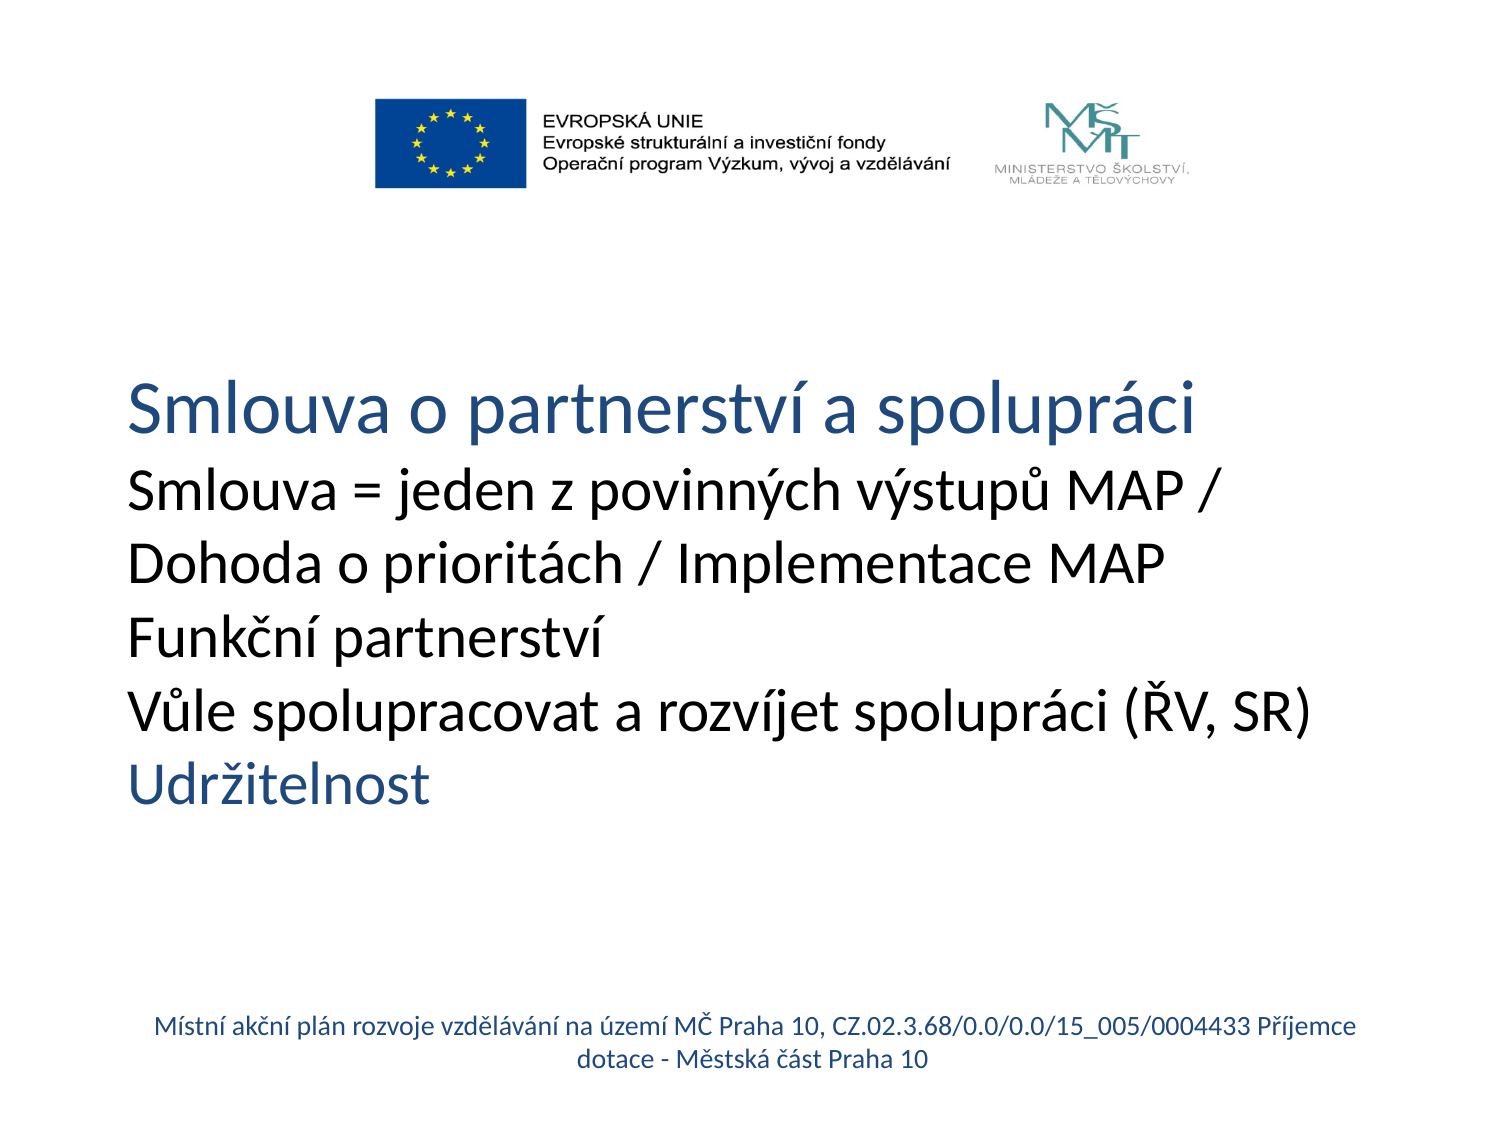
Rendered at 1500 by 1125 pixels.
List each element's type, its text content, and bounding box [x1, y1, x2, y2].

title Smlouva o partnerství a spolupráci Smlouva = jeden z povinných výstupů MAP / Dohoda o prioritách / Implementace MAP Funkční partnerství Vůle spolupracovat a rozvíjet spolupráci (ŘV, SR) Udržitelnost [112, 349, 1388, 835]
subtitle Místní akční plán rozvoje vzdělávání na území MČ Praha 10, CZ.02.3.68/0.0/0.0/15_005/0004433 Příjemce dotace - Městská část Praha 10 [123, 999, 1388, 1083]
picture [324, 54, 1239, 232]
